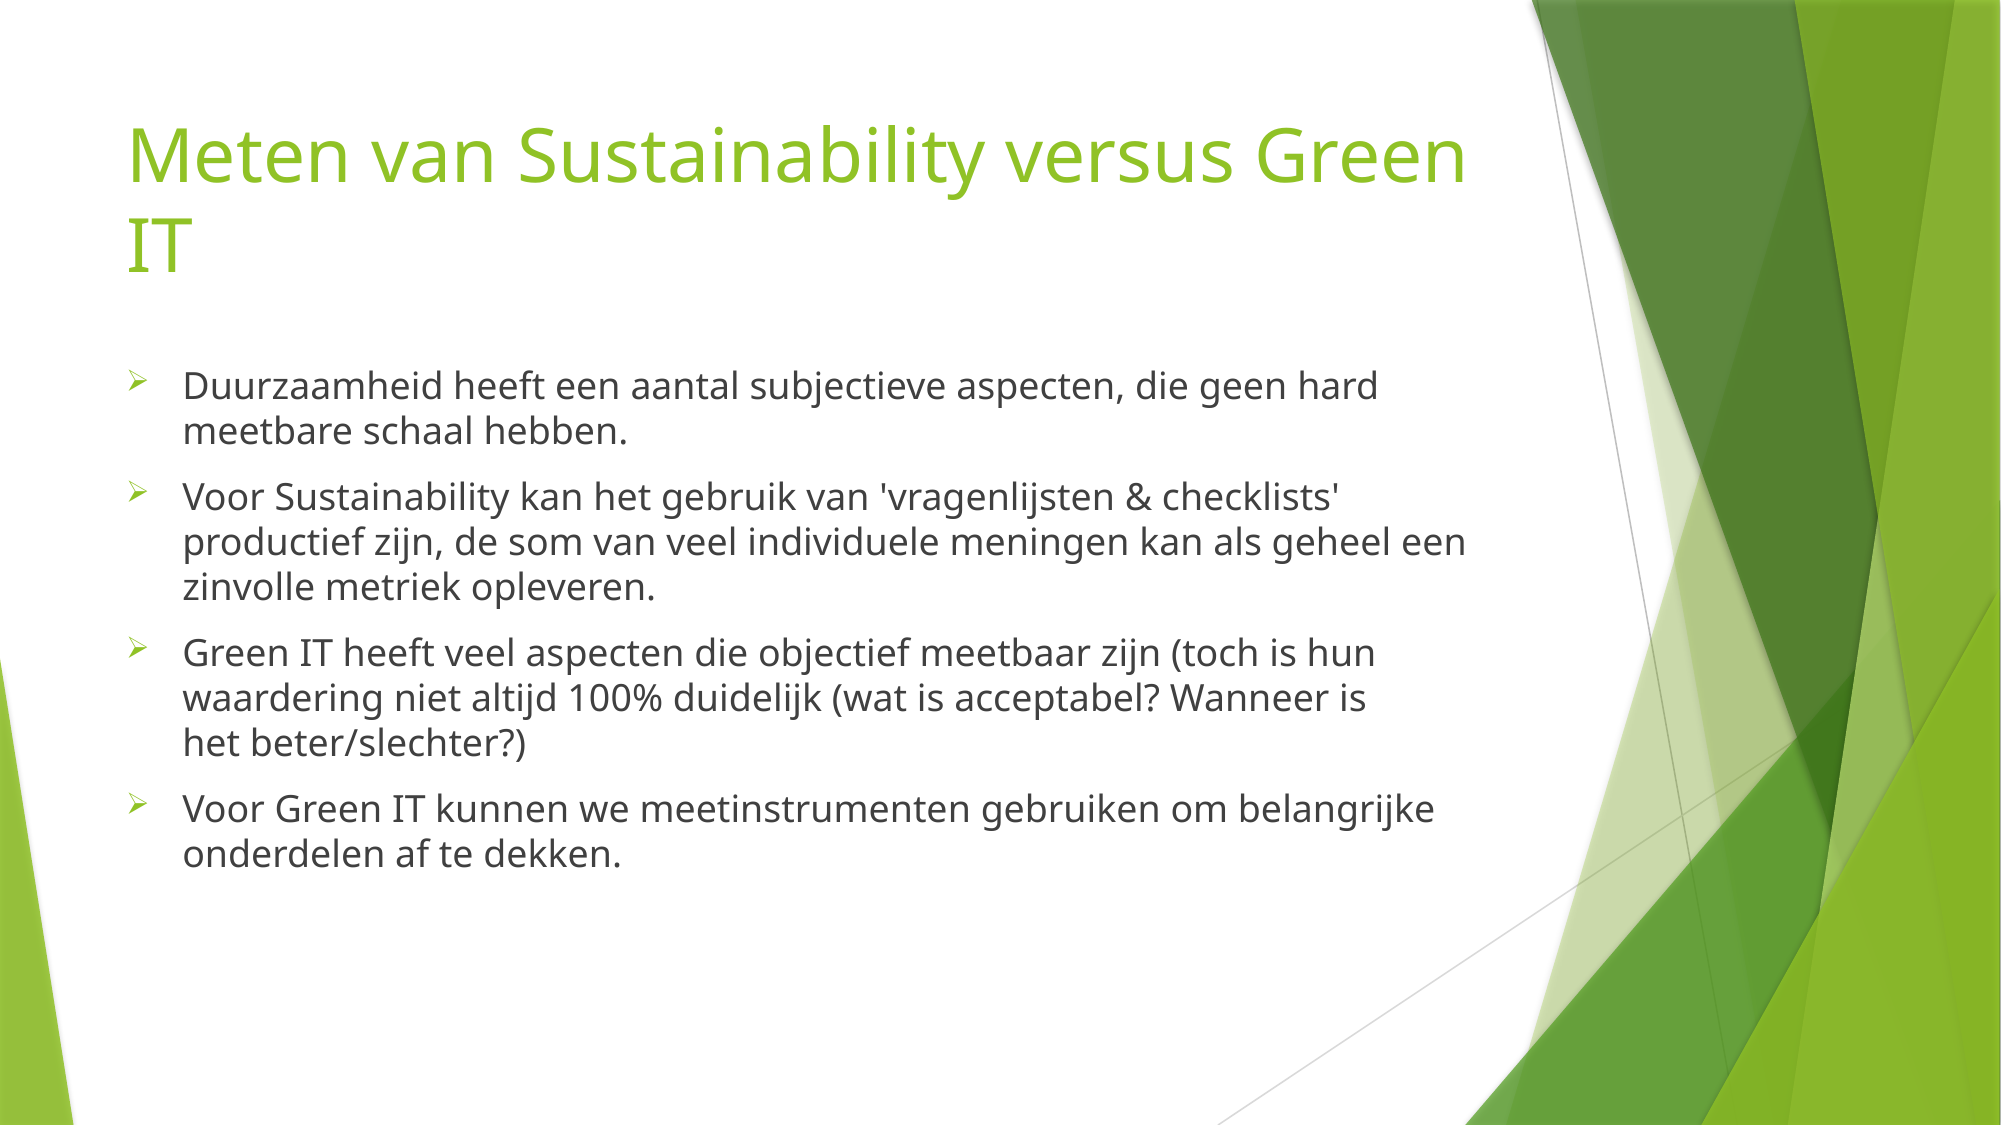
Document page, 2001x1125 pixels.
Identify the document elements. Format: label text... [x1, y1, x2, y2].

list Duurzaamheid heeft een aantal subjectieve aspecten, die geen hard meetbare schaal hebben. Voor Sustainability kan het gebruik van 'vragenlijsten & checklists' productief zijn, de som van veel individuele meningen kan als geheel een zinvolle metriek opleveren. Green IT heeft veel aspecten die objectief meetbaar zijn (toch is hun waardering niet altijd 100% duidelijk (wat is acceptabel? Wanneer is het beter/slechter?) Voor Green IT kunnen we meetinstrumenten gebruiken om belangrijke onderdelen af te dekken. [111, 354, 1522, 992]
title Meten van Sustainability versus Green IT [111, 99, 1522, 317]
